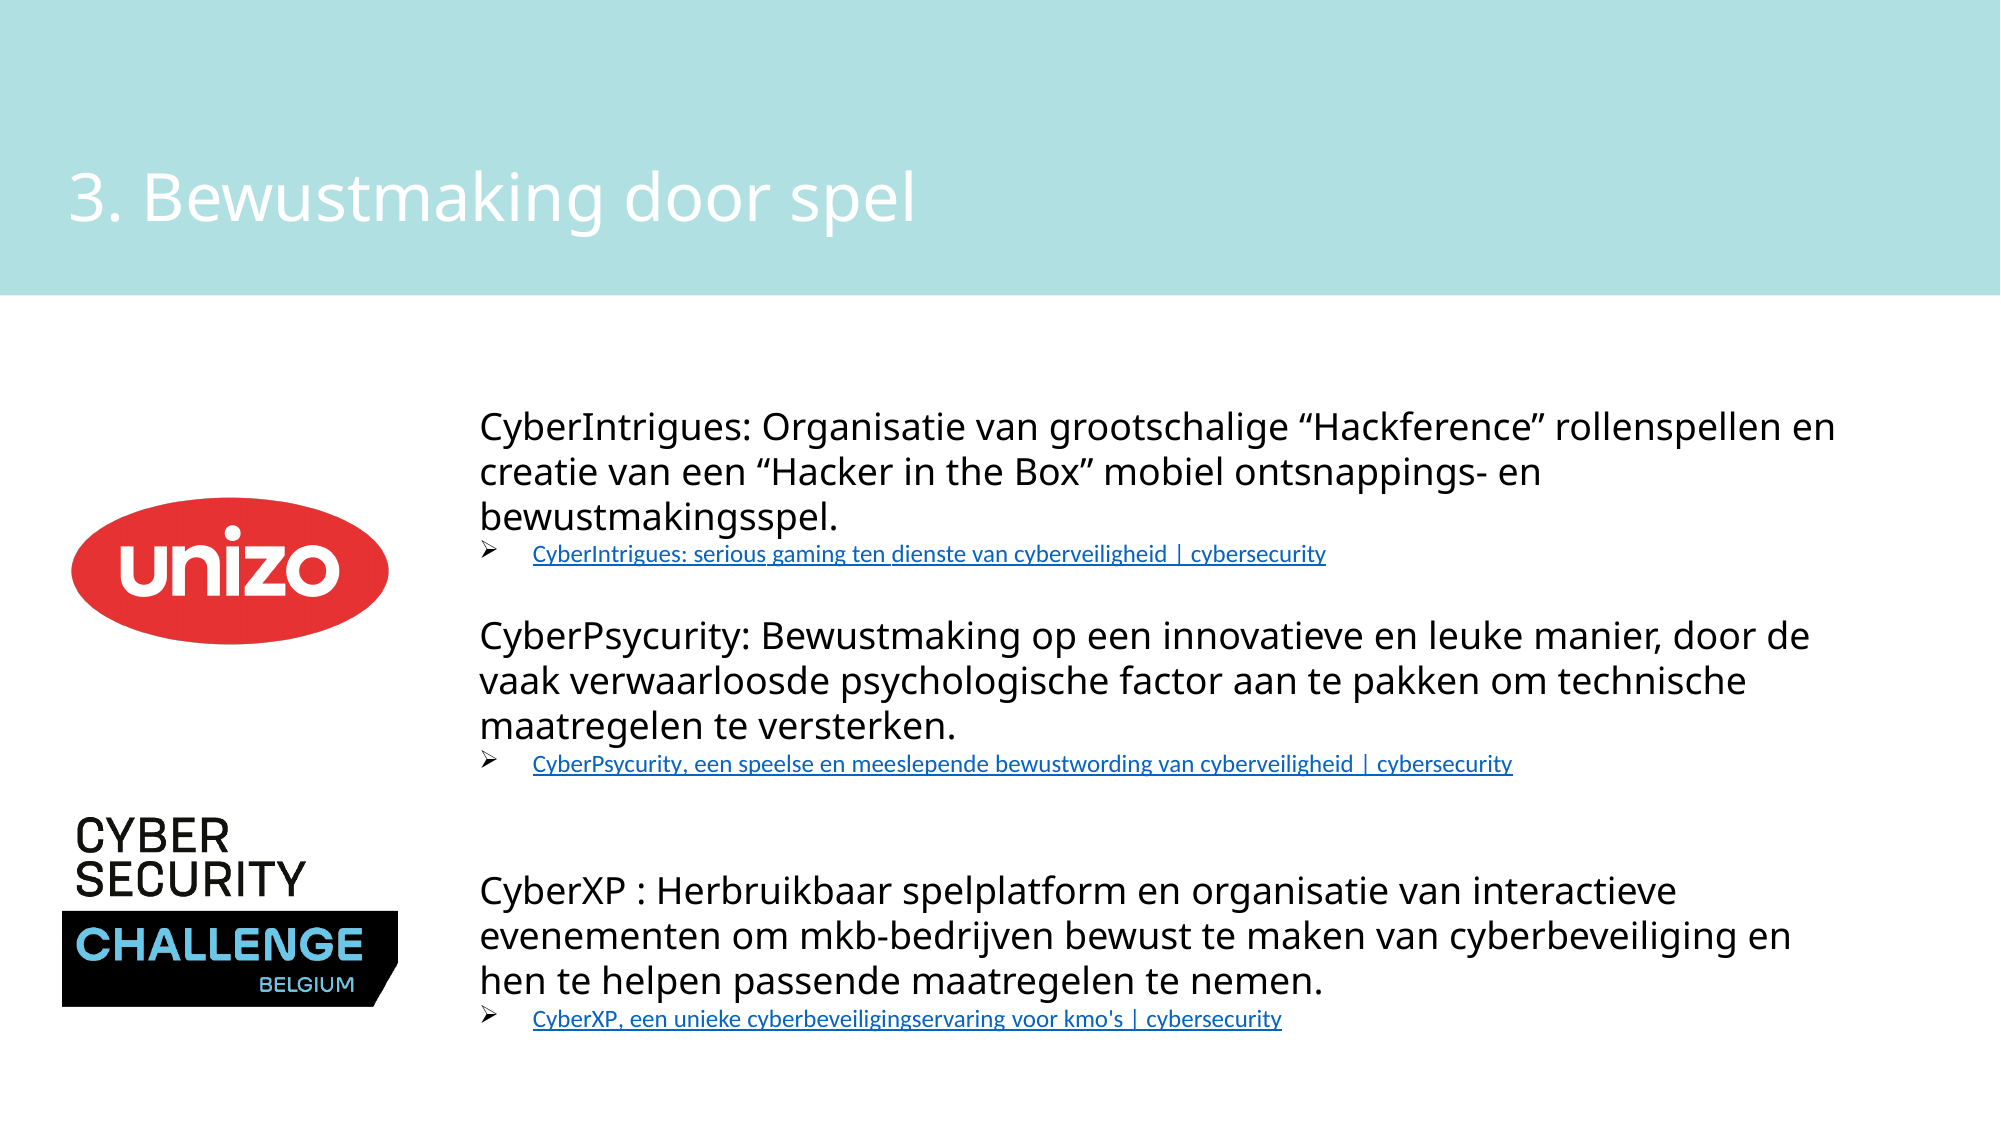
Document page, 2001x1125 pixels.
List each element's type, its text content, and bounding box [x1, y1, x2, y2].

text_box 3. ​Bewustmaking door spel ​ [53, 147, 2000, 323]
picture [62, 817, 398, 1007]
text_box [0, 0, 2000, 296]
text_box CyberIntrigues: Organisatie van grootschalige “Hackference” rollenspellen en creatie van een “Hacker in the Box” mobiel ontsnappings- en bewustmakingsspel. CyberIntrigues: serious gaming ten dienste van cyberveiligheid | cybersecurity CyberPsycurity: Bewustmaking op een innovatieve en leuke manier, door de vaak verwaarloosde psychologische factor aan te pakken om technische maatregelen te versterken. CyberPsycurity, een speelse en meeslepende bewustwording van cyberveiligheid | cybersecurity CyberXP : Herbruikbaar spelplatform en organisatie van interactieve evenementen om mkb-bedrijven bewust te maken van cyberbeveiliging en hen te helpen passende maatregelen te nemen. CyberXP, een unieke cyberbeveiligingservaring voor kmo's | cybersecurity [464, 394, 1858, 1040]
picture [21, 447, 439, 695]
